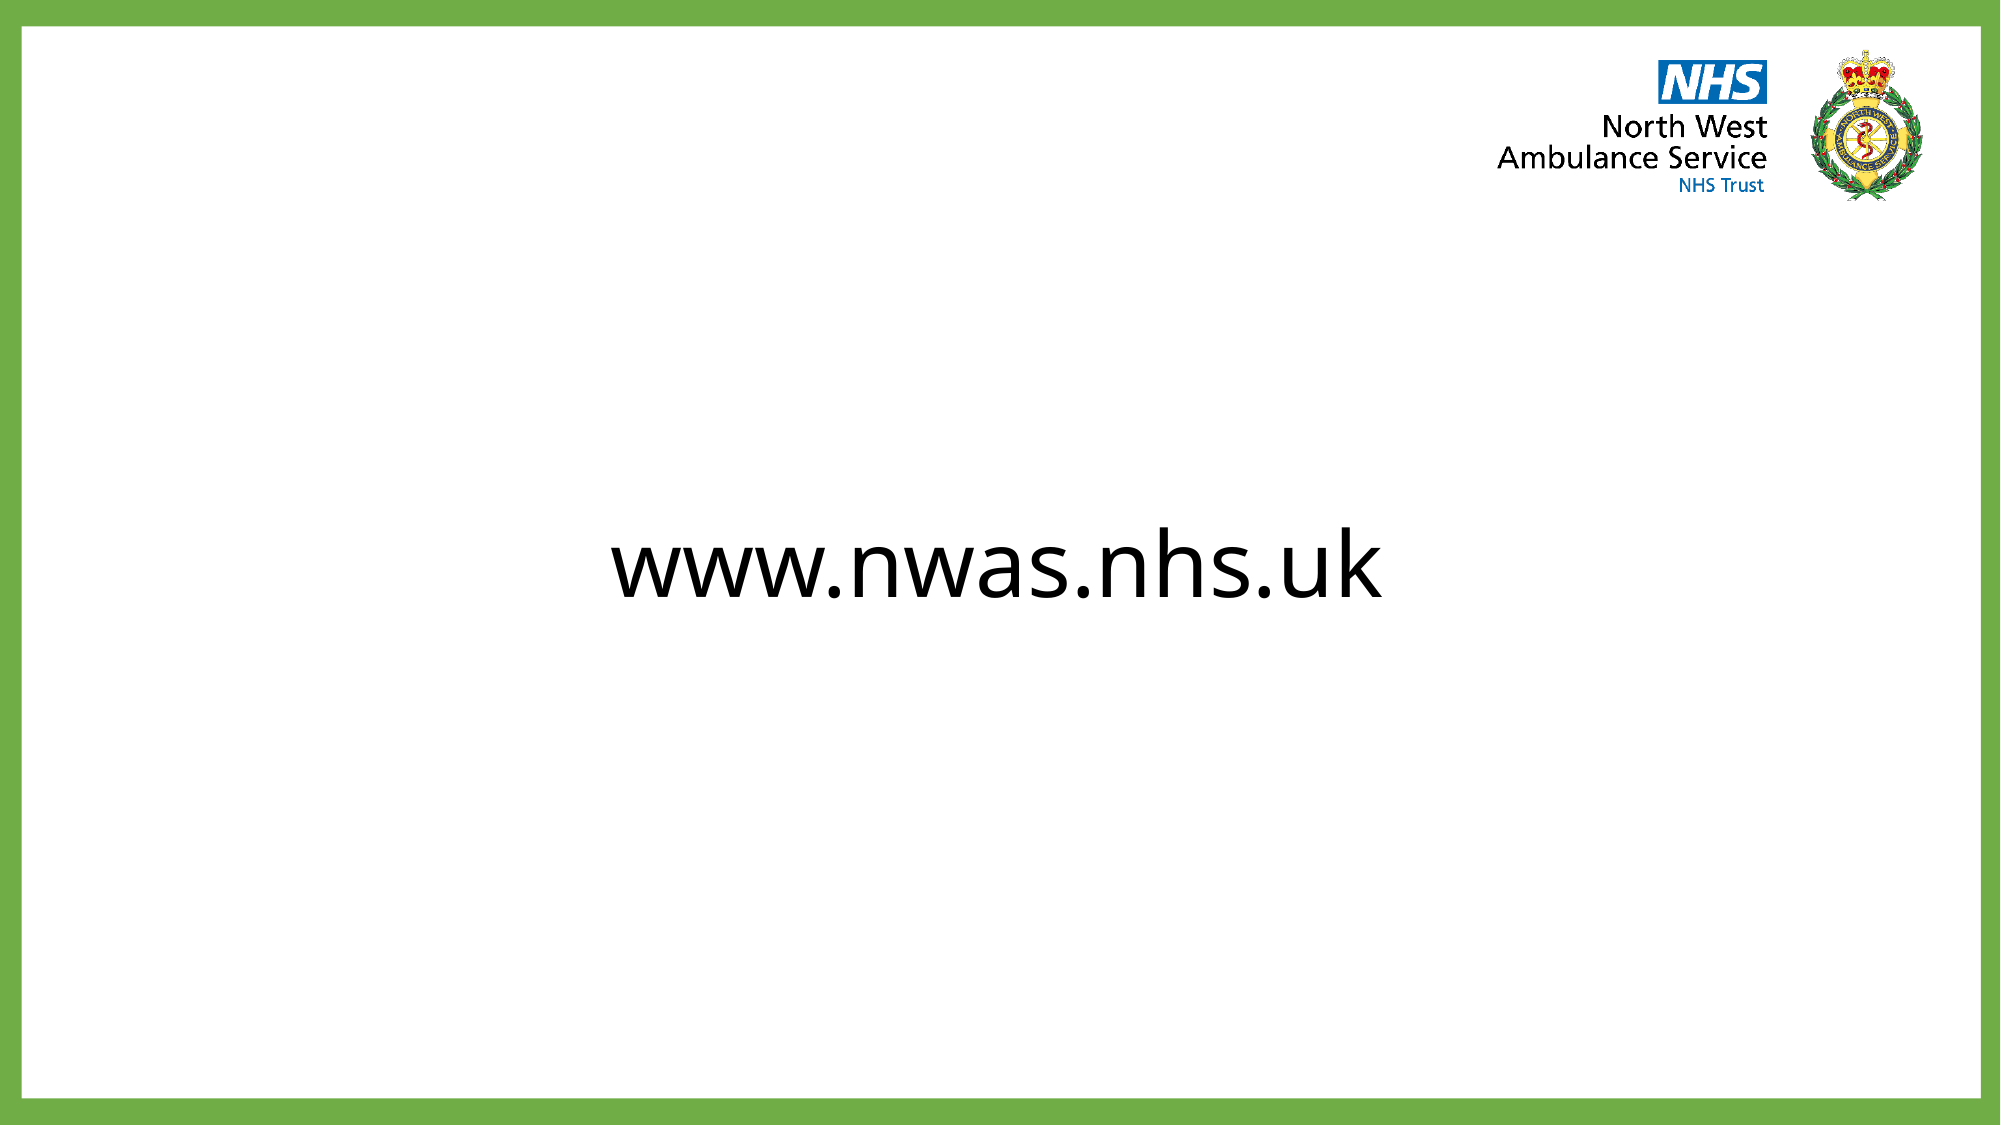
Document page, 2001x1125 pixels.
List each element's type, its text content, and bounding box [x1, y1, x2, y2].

title www.nwas.nhs.uk [134, 459, 1860, 677]
picture [1476, 27, 1946, 233]
